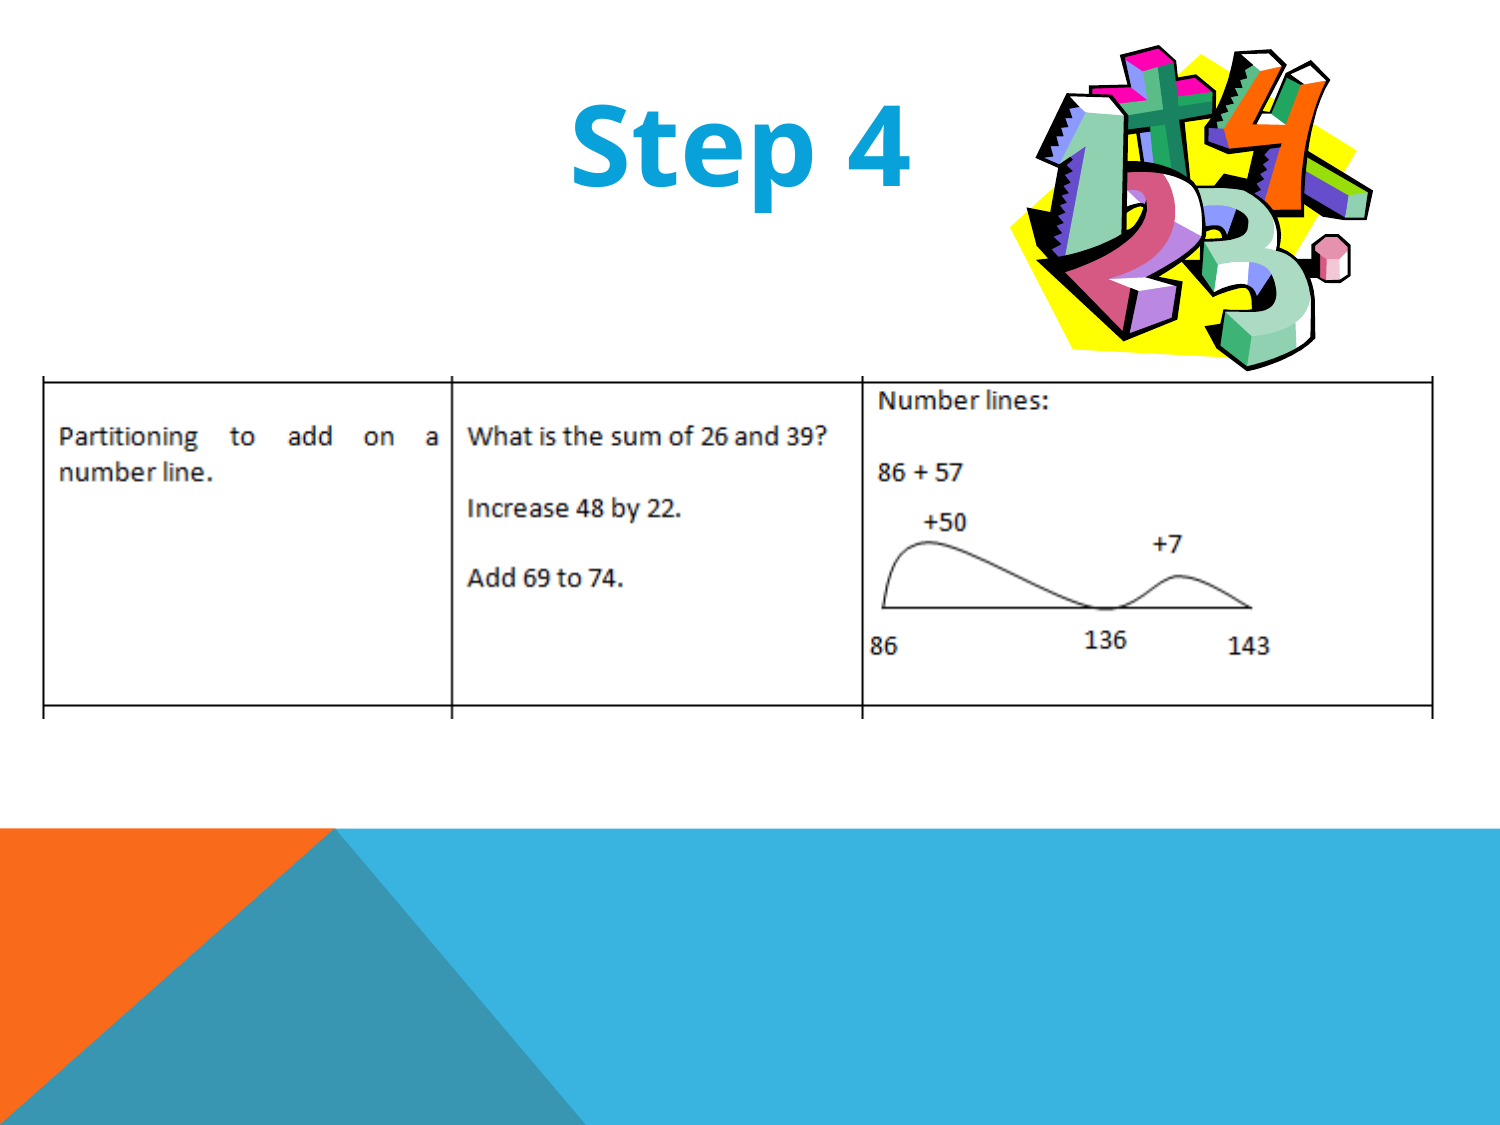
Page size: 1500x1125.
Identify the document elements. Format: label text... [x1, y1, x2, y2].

picture [33, 41, 1445, 720]
text_box Step 4 [554, 66, 927, 217]
